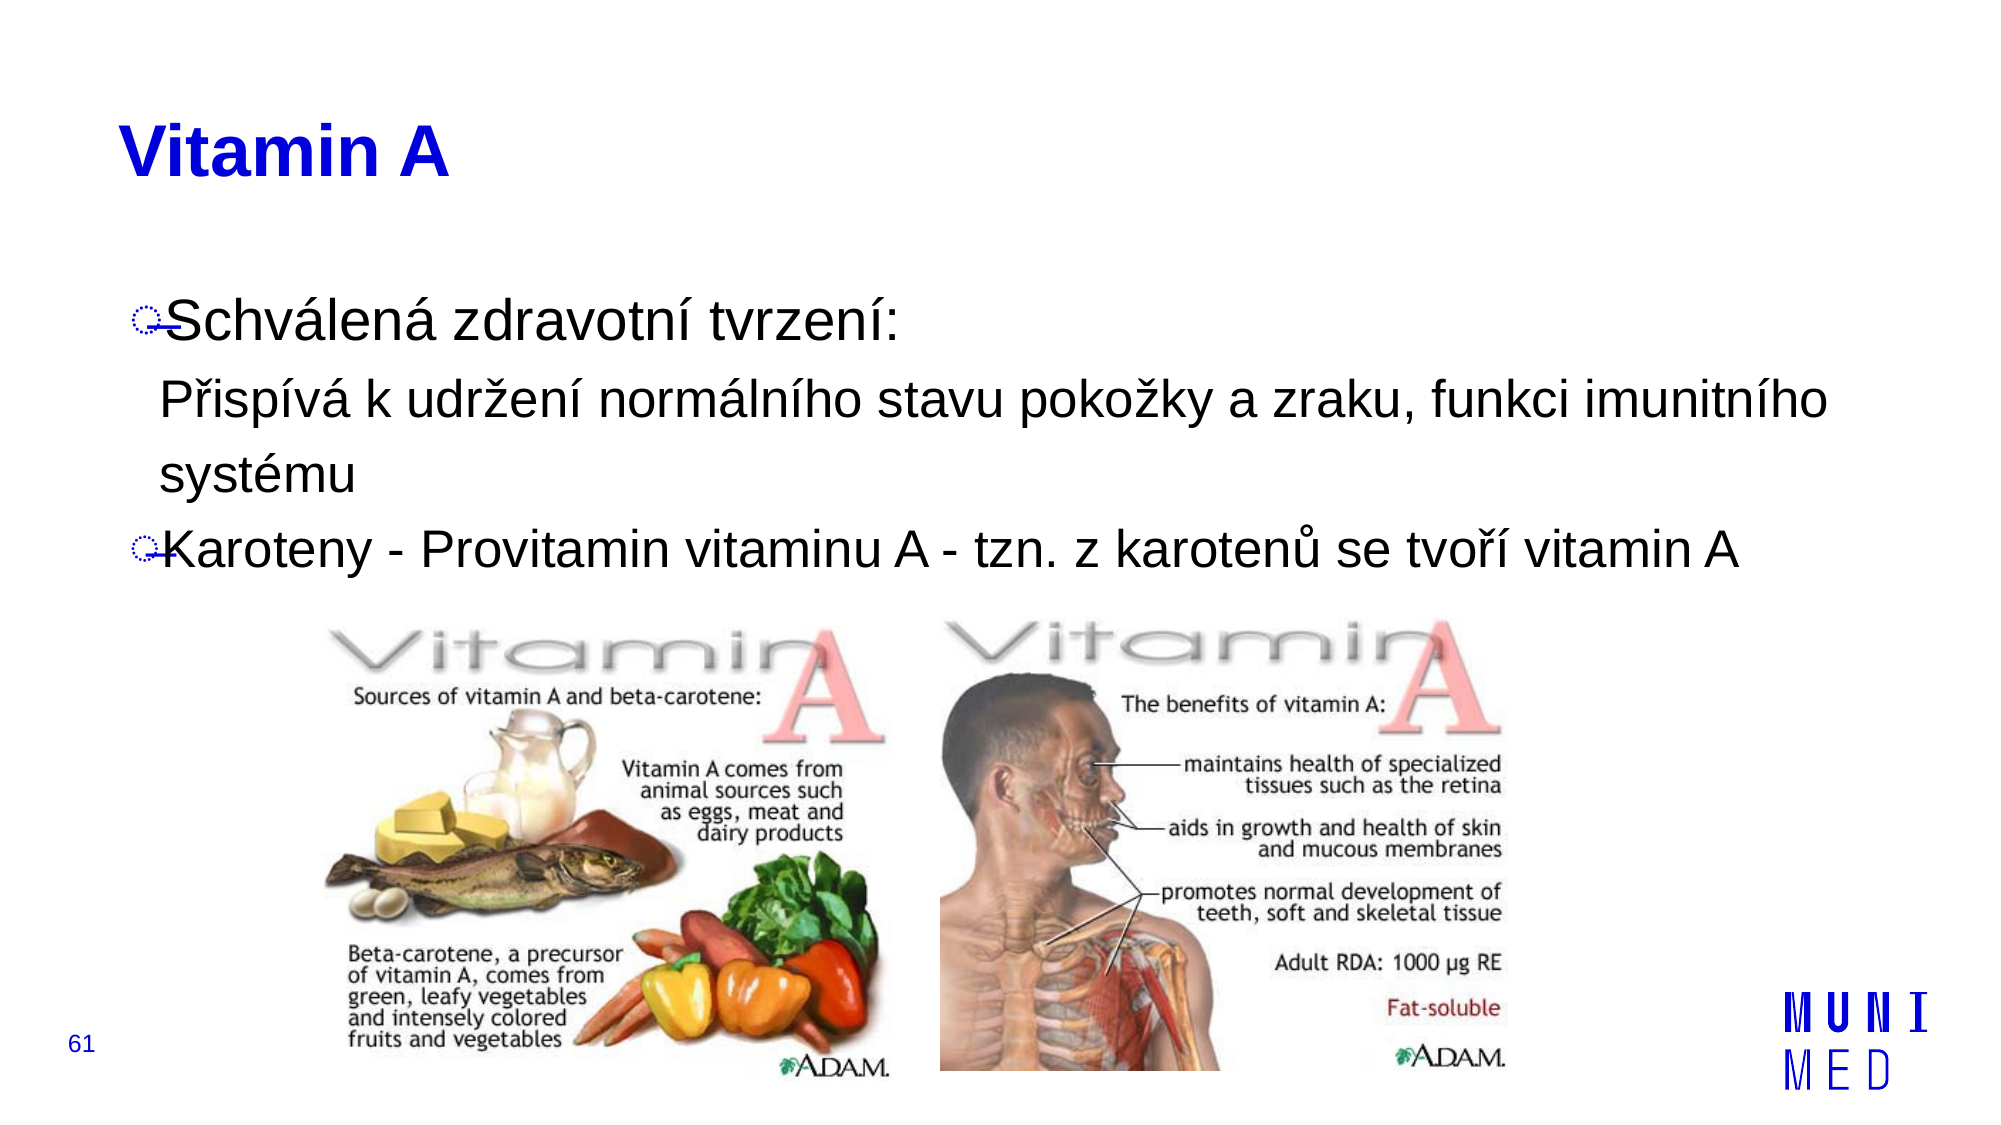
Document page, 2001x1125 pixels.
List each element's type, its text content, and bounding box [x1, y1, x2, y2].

list Schválená zdravotní tvrzení: Přispívá k udržení normálního stavu pokožky a zraku, funkci imunitního systému Karoteny - Provitamin vitaminu A - tzn. z karotenů se tvoří vitamin A [118, 277, 1883, 957]
slide_number 61 [67, 1021, 110, 1063]
title Vitamin A [118, 118, 1883, 193]
picture [324, 626, 893, 1081]
picture [940, 617, 1508, 1072]
